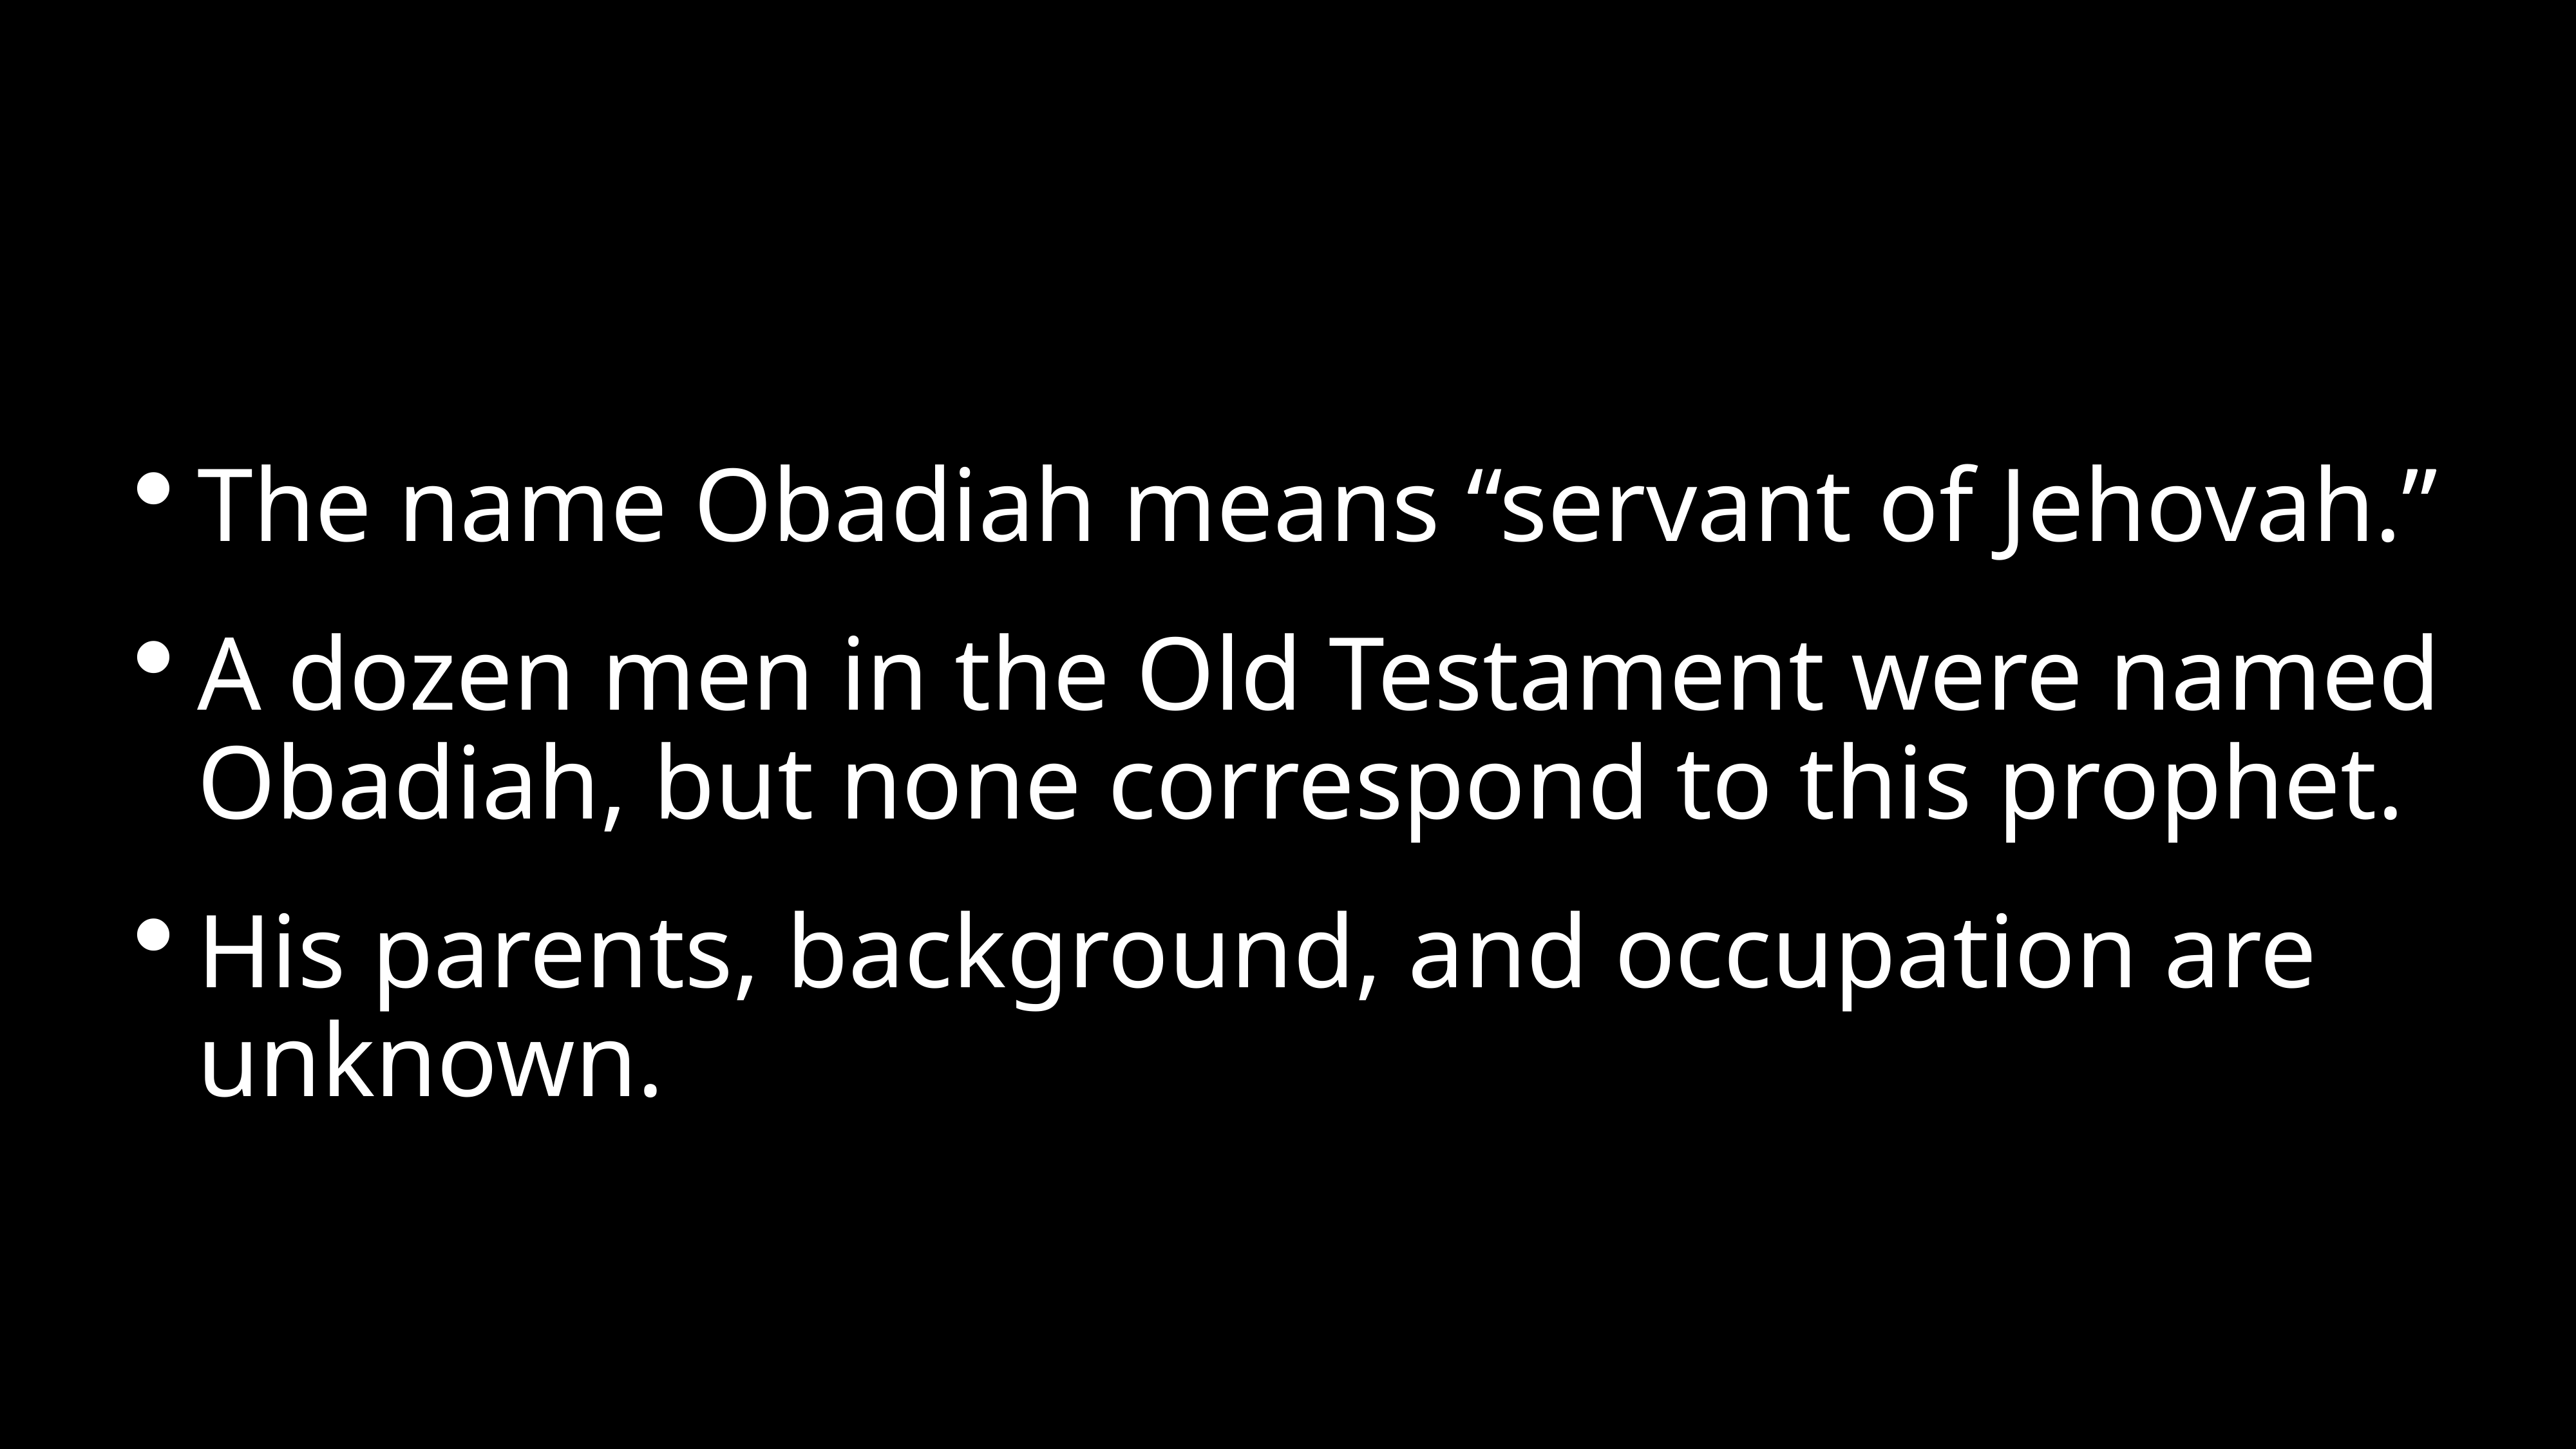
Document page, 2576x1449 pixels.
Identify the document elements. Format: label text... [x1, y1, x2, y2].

list The name Obadiah means “servant of Jehovah.” A dozen men in the Old Testament were named Obadiah, but none correspond to this prophet. His parents, background, and occupation are unknown. [127, 448, 2449, 1321]
